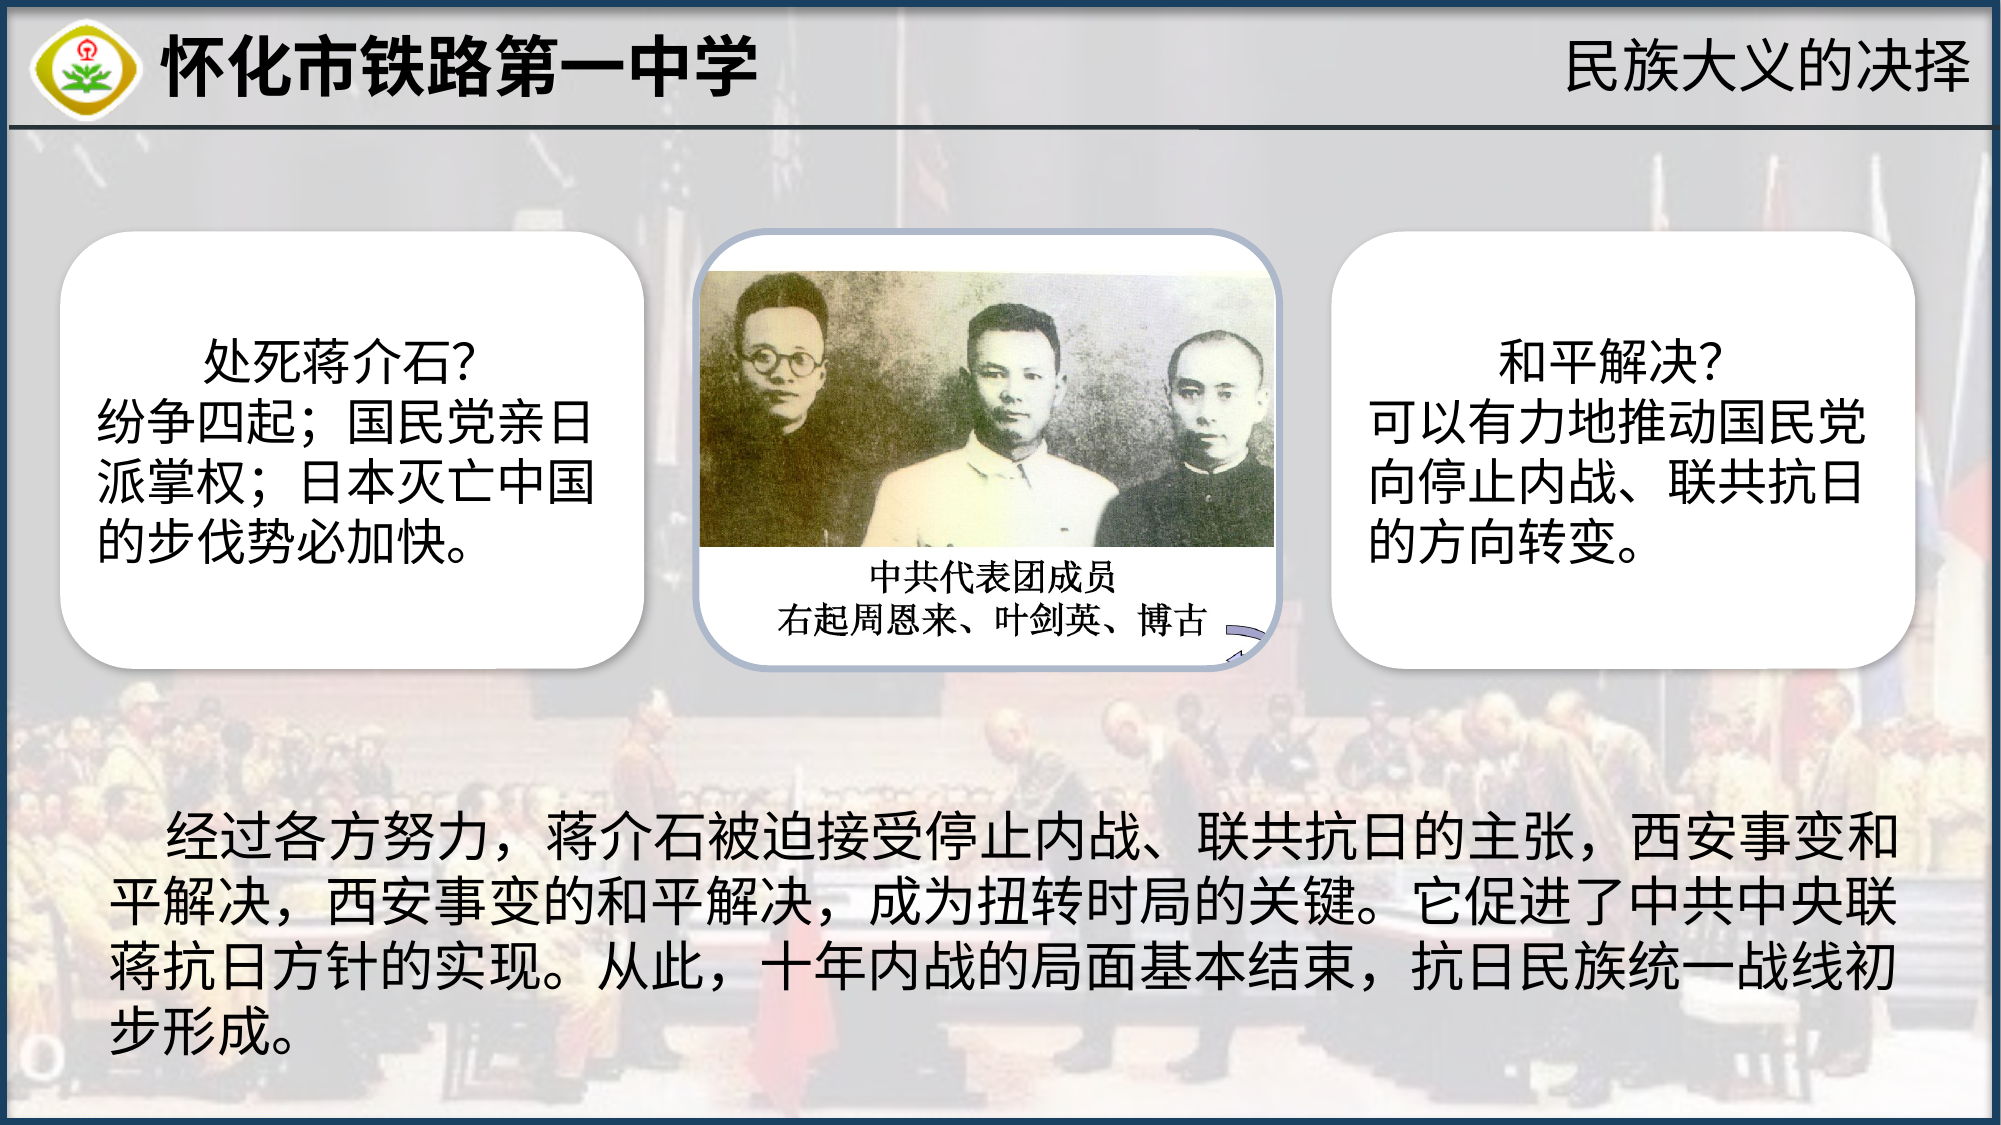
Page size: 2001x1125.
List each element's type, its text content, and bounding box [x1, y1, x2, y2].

text_box 民族大义的决择 [1303, 21, 1987, 107]
text_box 和平解决？ 可以有力地推动国民党向停止内战、联共抗日的方向转变。 [1327, 228, 1919, 673]
picture [0, 0, 182, 159]
text_box [692, 228, 1284, 673]
text_box 处死蒋介石？ 纷争四起；国民党亲日派掌权；日本灭亡中国的步伐势必加快。 [56, 228, 648, 673]
text_box 经过各方努力，蒋介石被迫接受停止内战、联共抗日的主张，西安事变和平解决，西安事变的和平解决，成为扭转时局的关键。它促进了中共中央联蒋抗日方针的实现。从此，十年内战的局面基本结束，抗日民族统一战线初步形成。 [93, 794, 1951, 1070]
